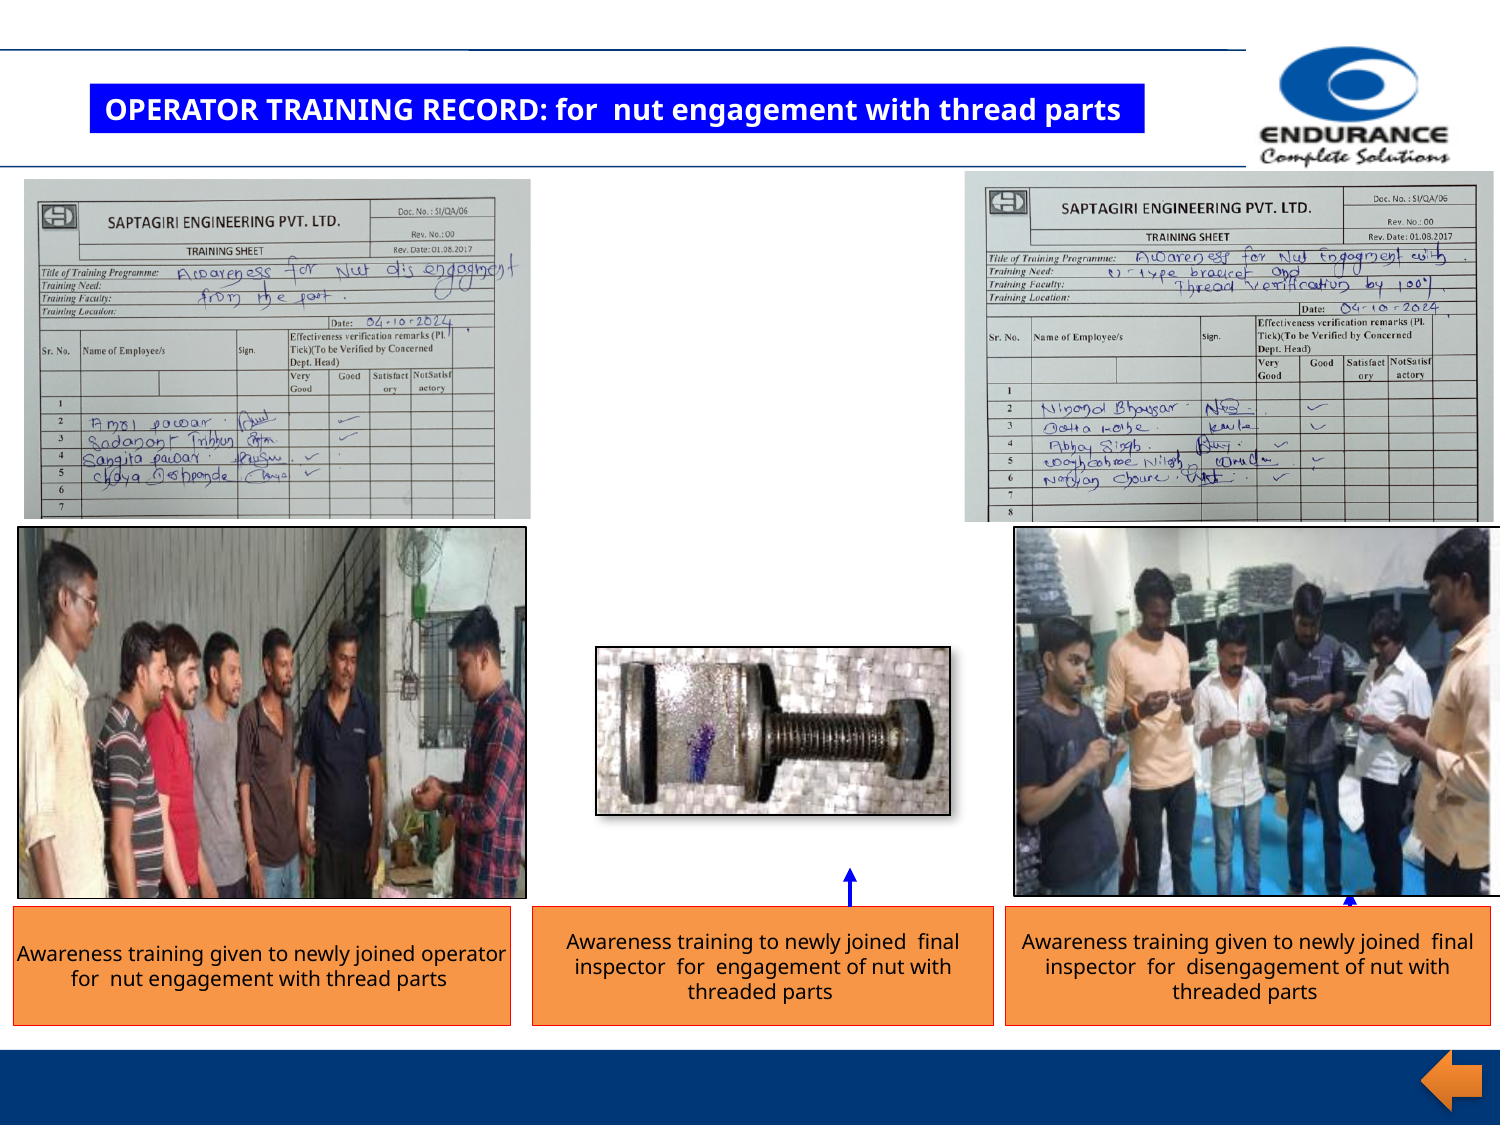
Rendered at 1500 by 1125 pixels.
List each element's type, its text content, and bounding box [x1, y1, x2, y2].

picture [1246, 42, 1459, 170]
picture [1014, 527, 1500, 896]
text_box [1420, 1049, 1483, 1112]
text_box OPERATOR TRAINING RECORD: for nut engagement with thread parts [89, 83, 1145, 134]
picture [18, 527, 526, 899]
picture [23, 179, 531, 520]
text_box Awareness training to newly joined final inspector for engagement of nut with threaded parts [531, 905, 995, 1027]
text_box Awareness training given to newly joined final inspector for disengagement of nut with threaded parts [1003, 905, 1492, 1027]
picture [598, 554, 949, 907]
text_box Awareness training given to newly joined operator for nut engagement with thread parts [11, 905, 513, 1027]
picture [964, 171, 1494, 522]
